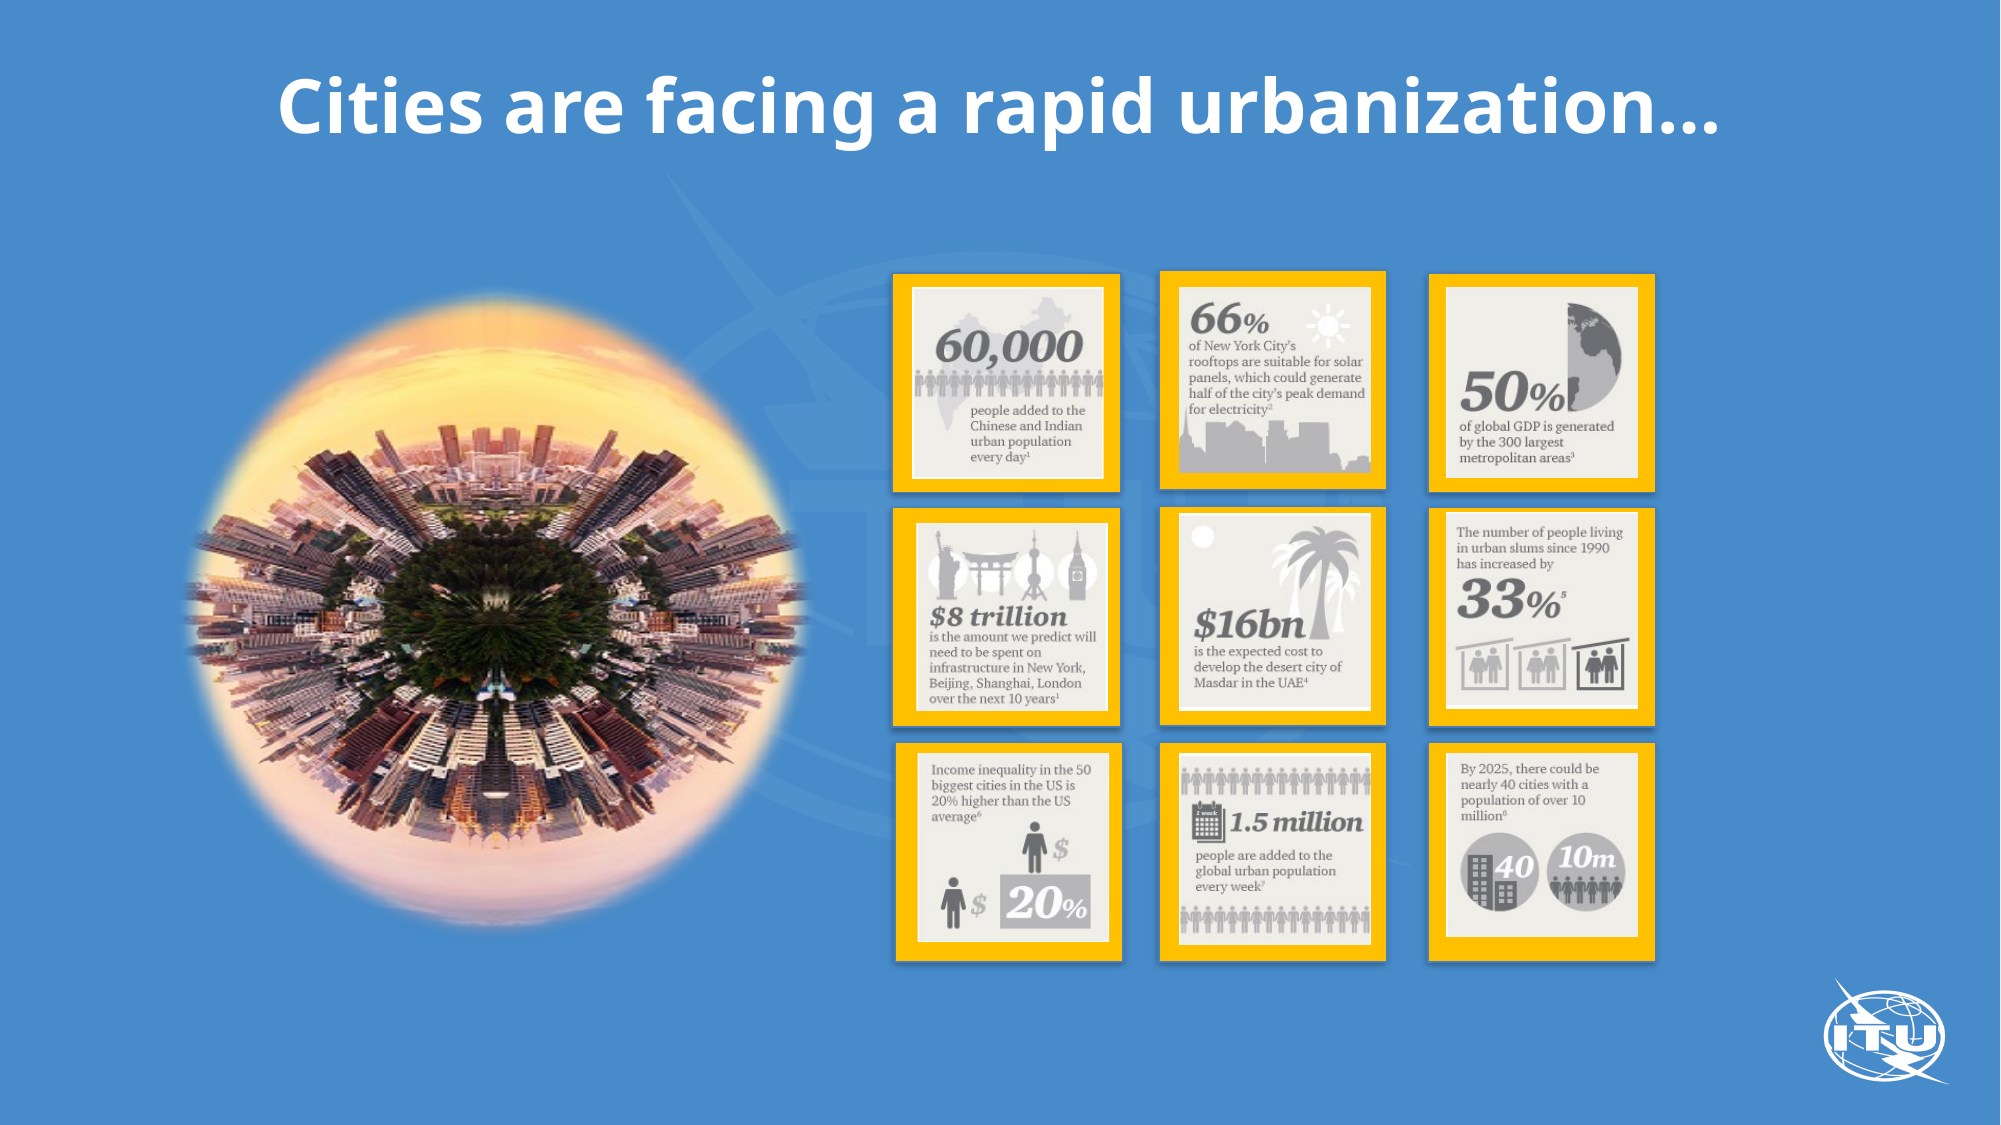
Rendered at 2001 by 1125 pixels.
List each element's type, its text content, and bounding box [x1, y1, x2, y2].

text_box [894, 742, 1124, 963]
title Cities are facing a rapid urbanization… [99, 28, 1900, 179]
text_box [1427, 507, 1657, 728]
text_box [891, 272, 1122, 493]
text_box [891, 507, 1122, 728]
picture [0, 0, 2001, 1125]
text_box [1427, 272, 1657, 493]
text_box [1158, 742, 1388, 963]
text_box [1158, 506, 1388, 727]
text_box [1427, 742, 1657, 963]
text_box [1158, 269, 1388, 491]
